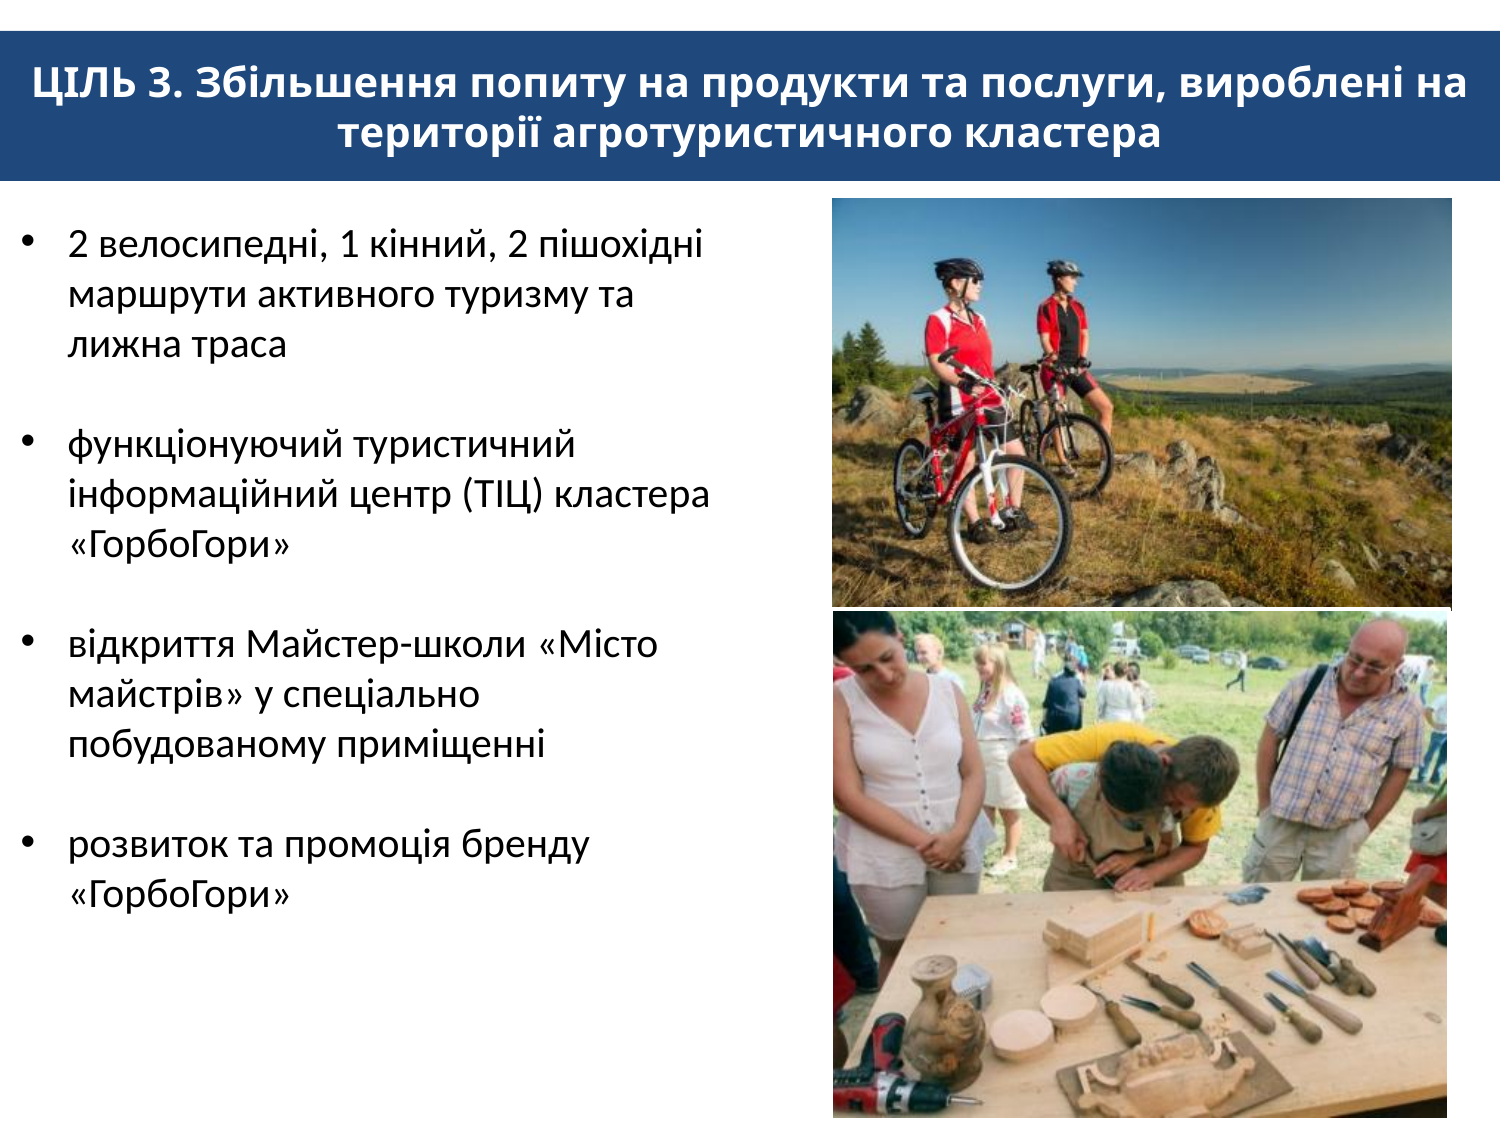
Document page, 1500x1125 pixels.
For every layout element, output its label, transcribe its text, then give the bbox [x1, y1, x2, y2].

picture [832, 197, 1452, 1118]
text_box 2 велосипедні, 1 кінний, 2 пішохідні маршрути активного туризму та лижна траса функціонуючий туристичний інформаційний центр (ТІЦ) кластера «ГорбоГори» відкриття Майстер-школи «Місто майстрів» у спеціально побудованому приміщенні розвиток та промоція бренду «ГорбоГори» [4, 206, 752, 925]
text_box ЦІЛЬ 3. Збільшення попиту на продукти та послуги, вироблені на території агротуристичного кластера [0, 29, 1500, 183]
